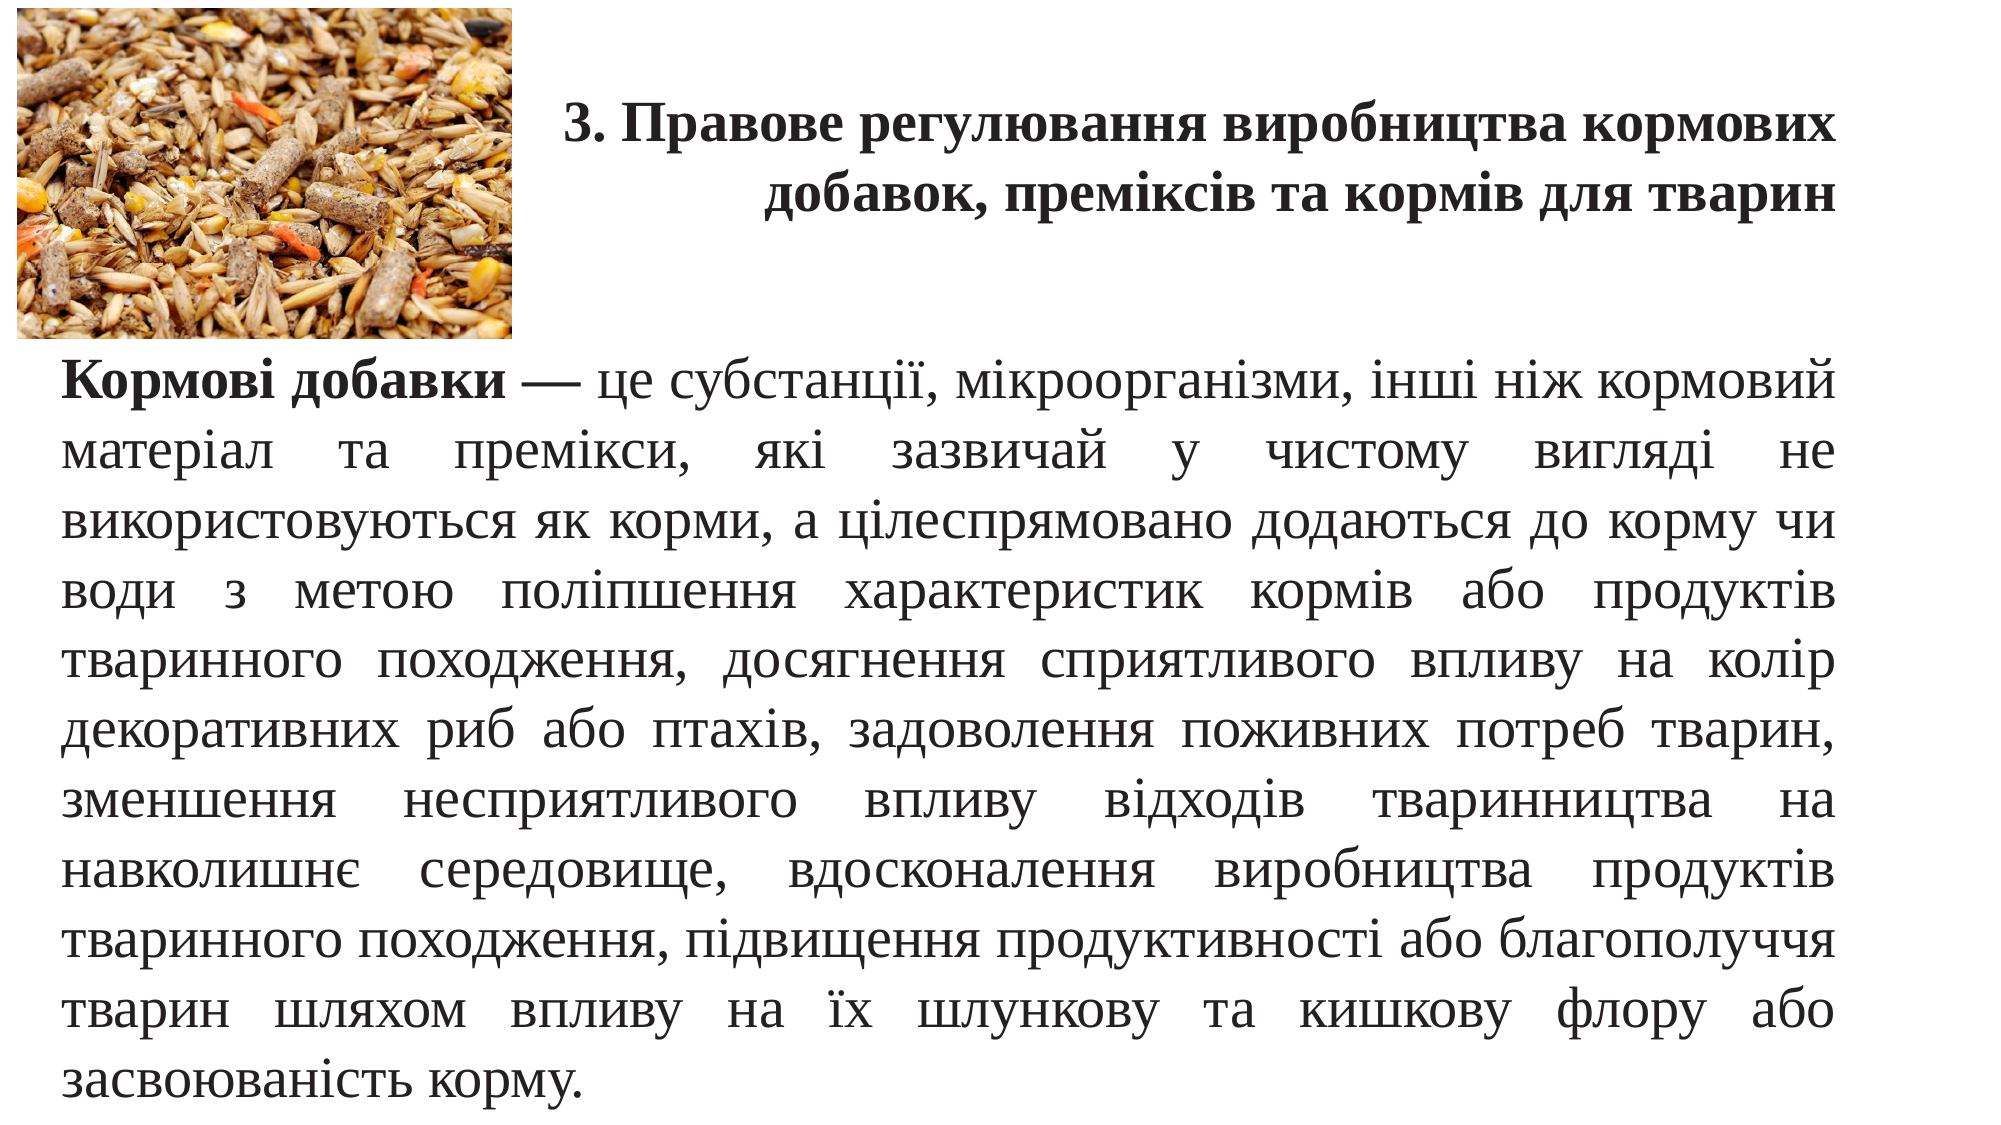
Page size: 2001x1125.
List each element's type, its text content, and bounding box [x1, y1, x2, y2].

picture [16, 8, 512, 339]
text_box 3. Правове регулювання виробництва кормових добавок, преміксів та кормів для тварин [512, 76, 1853, 301]
text_box Кормові добавки — це субстанції, мікроорганізми, інші ніж кормовий матеріал та премікси, які зазвичай у чистому вигляді не використовуються як корми, а цілеспрямовано додаються до корму чи води з метою поліпшення характеристик кормів або продуктів тваринного походження, досягнення сприятливого впливу на колір декоративних риб або птахів, задоволення поживних потреб тварин, зменшення несприятливого впливу відходів тваринництва на навколишнє середовище, вдосконалення виробництва продуктів тваринного походження, підвищення продуктивності або благополуччя тварин шляхом впливу на їх шлункову та кишкову флору або засвоюваність корму. [46, 332, 1853, 1117]
